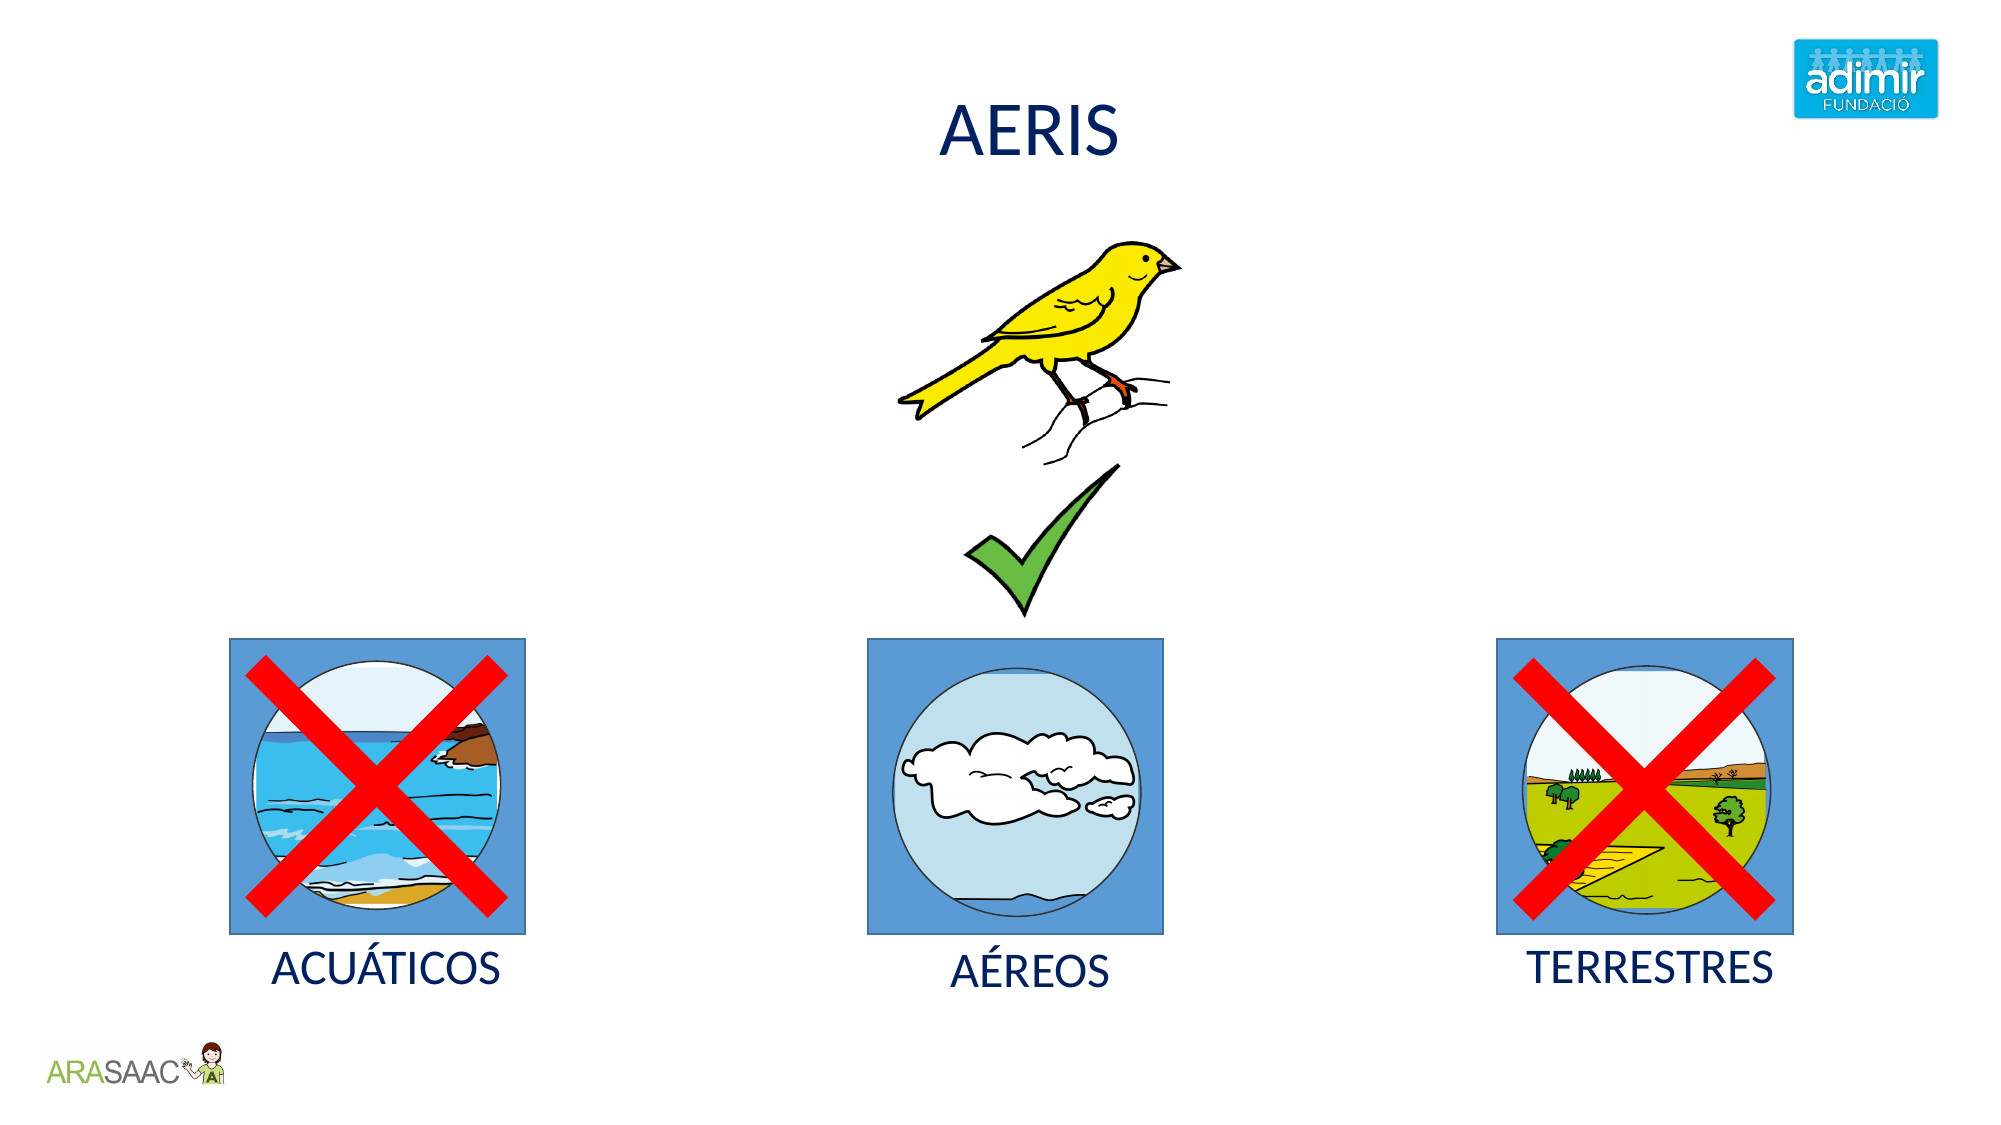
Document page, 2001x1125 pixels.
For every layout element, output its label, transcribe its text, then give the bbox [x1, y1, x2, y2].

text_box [229, 638, 526, 935]
text_box ACUÁTICOS [226, 938, 529, 999]
text_box TERRESTRES [1481, 936, 1803, 998]
text_box AÉREOS [864, 940, 1167, 1002]
picture [41, 1040, 230, 1085]
text_box AERIS [814, 93, 1217, 178]
picture [888, 191, 1189, 636]
picture [1792, 37, 1940, 121]
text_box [867, 638, 1164, 935]
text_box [1497, 638, 1793, 935]
